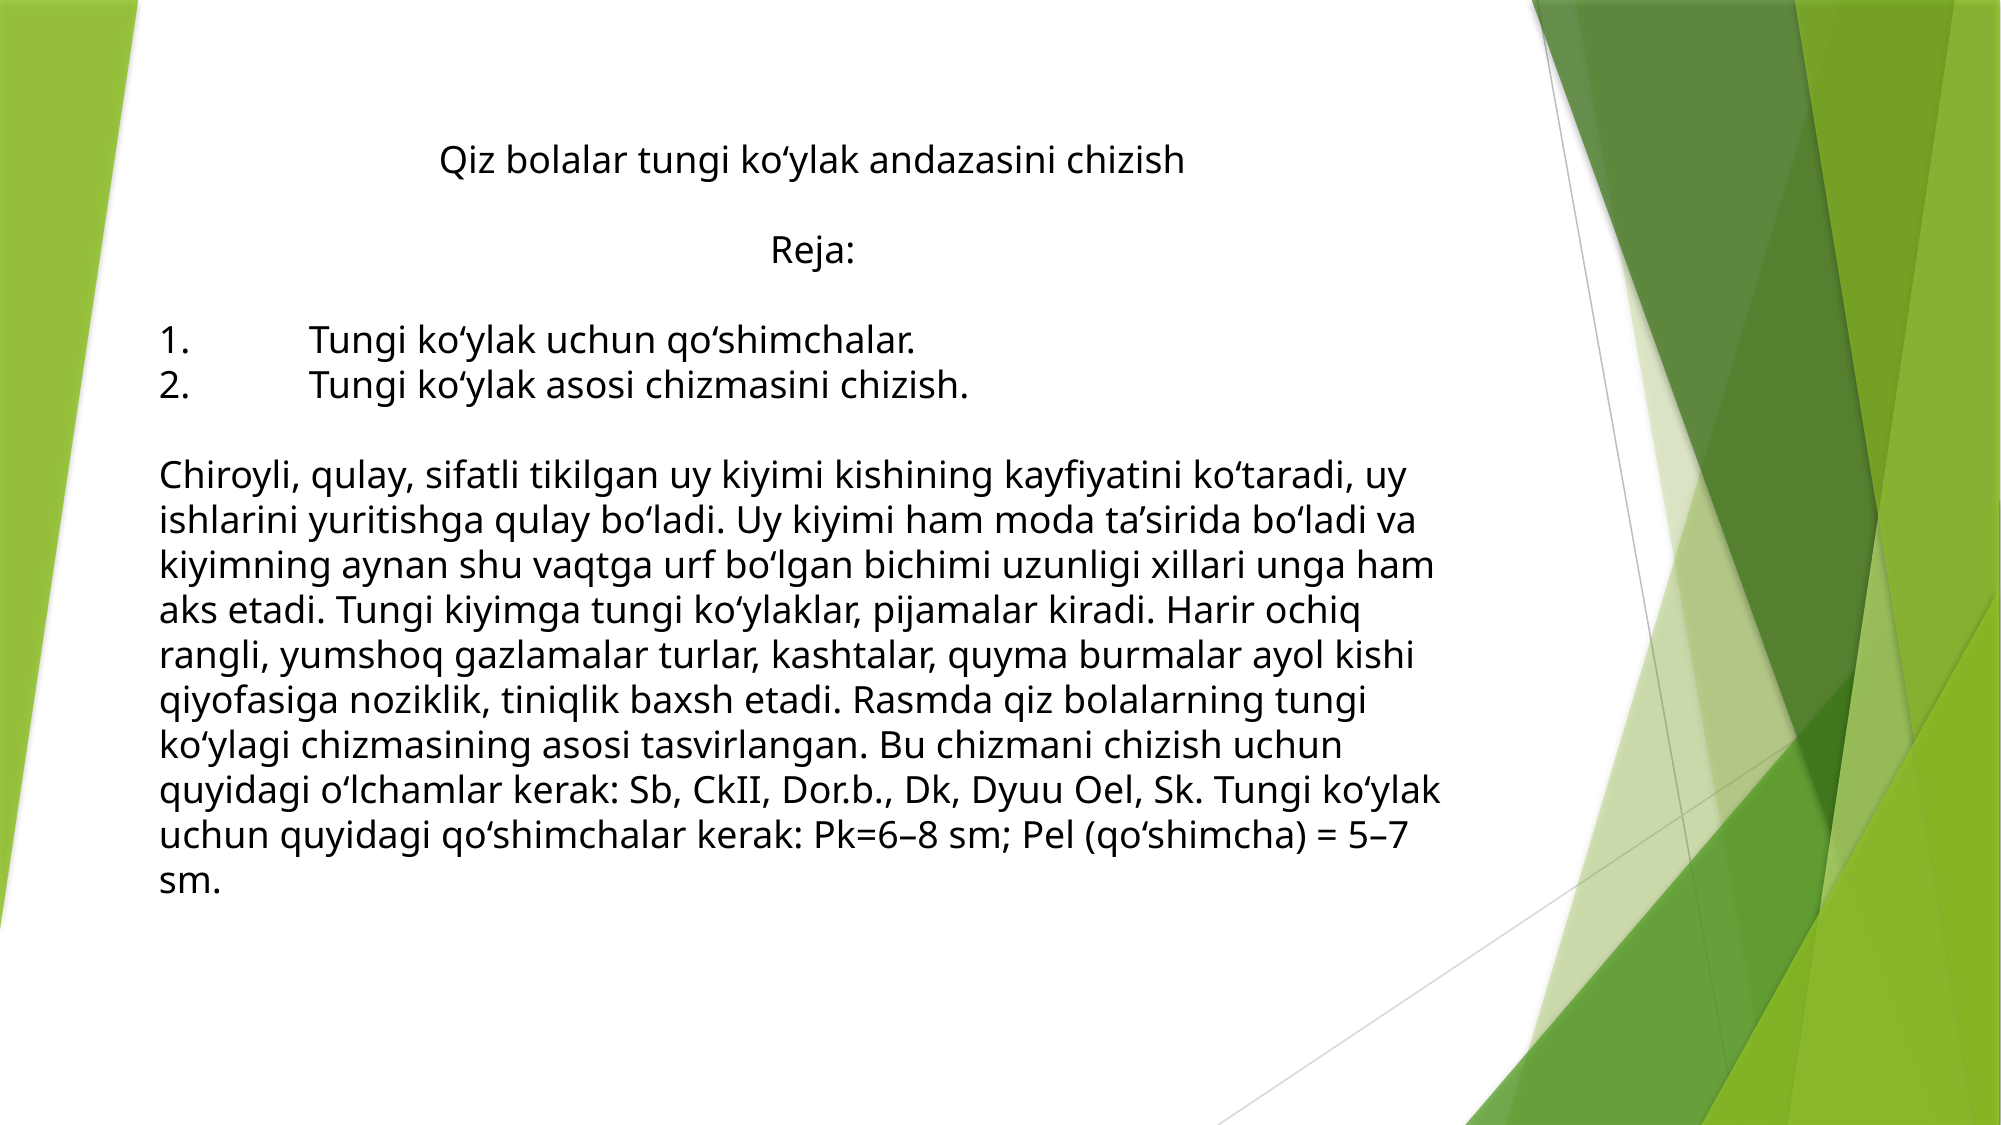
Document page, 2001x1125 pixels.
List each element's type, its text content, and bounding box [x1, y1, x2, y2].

text_box Qiz bolalar tungi ko‘ylak andazasini chizish Reja: 1. Tungi ko‘ylak uchun qo‘shimchalar. 2. Tungi ko‘ylak asosi chizmasini chizish. Chiroyli, qulay, sifatli tikilgan uy kiyimi kishining kayfiyatini ko‘taradi, uy ishlarini yuritishga qulay bo‘ladi. Uy kiyimi ham moda ta’sirida bo‘ladi va kiyimning aynan shu vaqtga urf bo‘lgan bichimi uzunligi xillari unga ham aks etadi. Tungi kiyimga tungi ko‘ylaklar, pijamalar kiradi. Harir ochiq rangli, yumshoq gazlamalar turlar, kashtalar, quyma burmalar ayol kishi qiyofasiga noziklik, tiniqlik baxsh etadi. Rasmda qiz bolalarning tungi ko‘ylagi chizmasining asosi tasvirlangan. Bu chizmani chizish uchun quyidagi o‘lchamlar kerak: Sb, CkII, Dor.b., Dk, Dyuu Oel, Sk. Tungi ko‘ylak uchun quyidagi qo‘shimchalar kerak: Pk=6–8 sm; Pel (qo‘shimcha) = 5–7 sm. [144, 128, 1482, 909]
